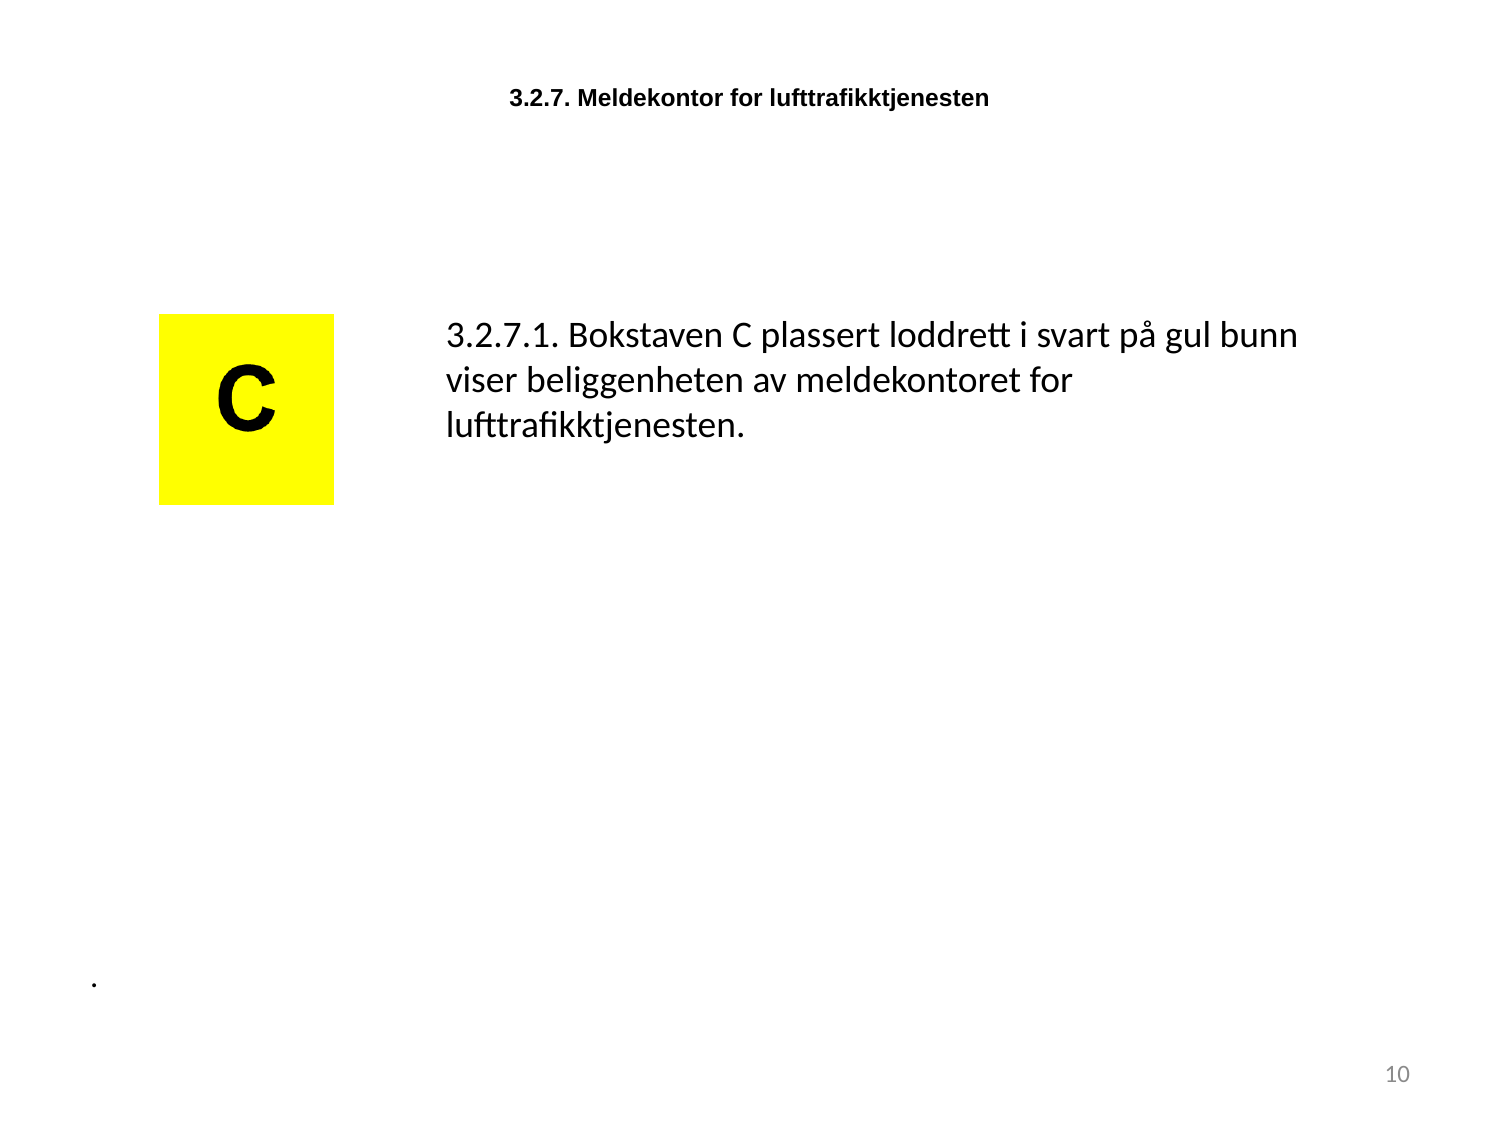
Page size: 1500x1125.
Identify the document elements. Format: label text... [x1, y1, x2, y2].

list . [75, 262, 1425, 1005]
title 3.2.7. Meldekontor for lufttrafikktjenesten [75, 45, 1425, 161]
picture [159, 314, 334, 505]
slide_number 10 [1074, 1042, 1425, 1103]
